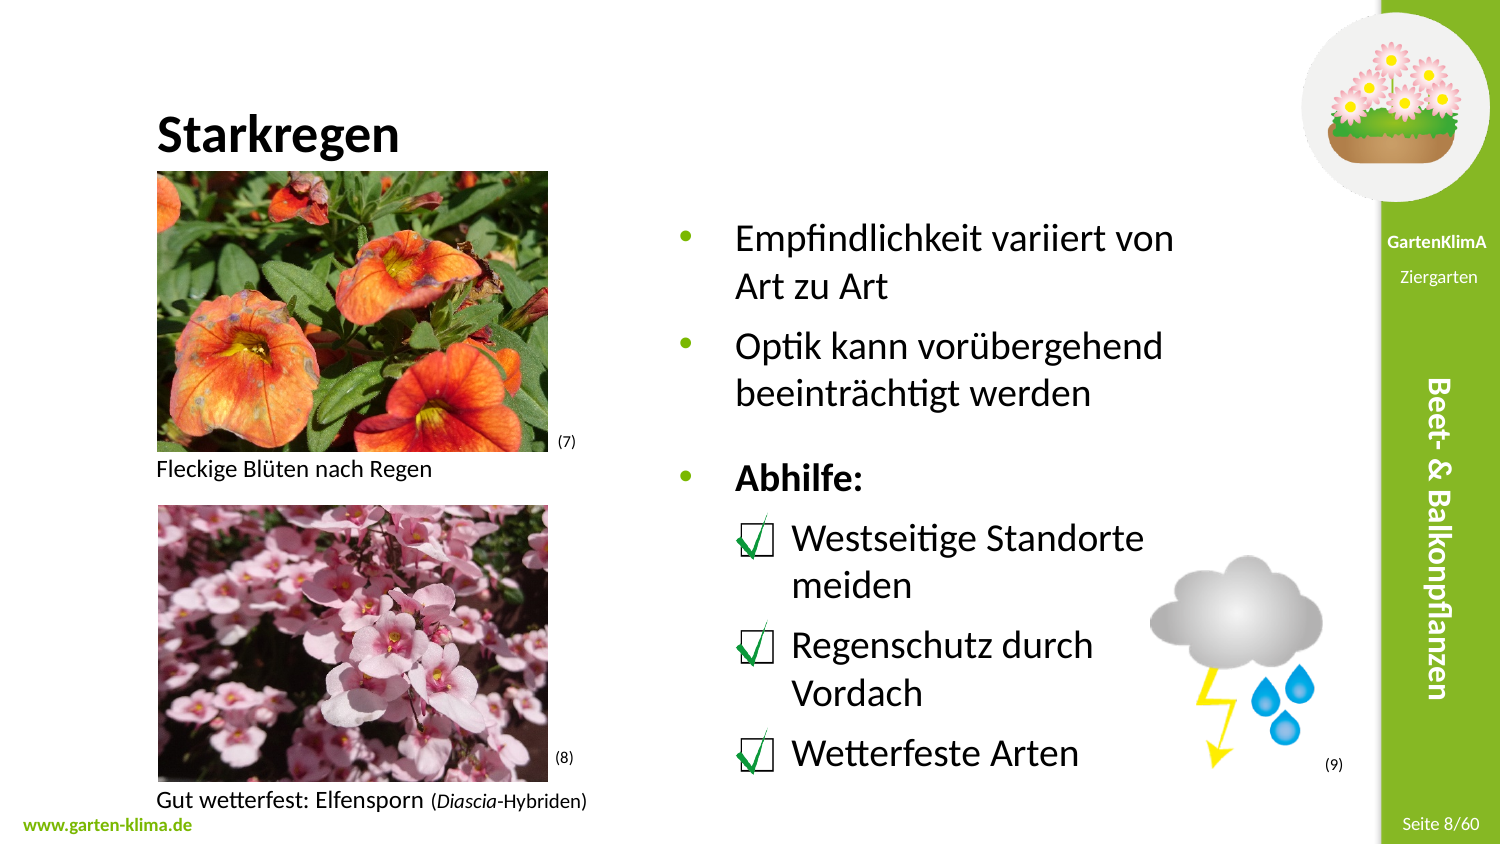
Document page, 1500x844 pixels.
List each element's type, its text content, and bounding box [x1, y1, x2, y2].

list Empfindlichkeit variiert von Art zu Art Optik kann vorübergehend beeinträchtigt werden Abhilfe: Westseitige Standorte meiden Regenschutz durch Vordach Wetterfeste Arten [679, 212, 1213, 737]
picture [1150, 555, 1323, 769]
picture [158, 505, 549, 782]
text_box Beet- & Balkonpflanzen [1384, 345, 1500, 734]
picture [157, 171, 549, 453]
text_box (8) [554, 739, 606, 775]
text_box Gut wetterfest: Elfensporn (Diascia-Hybriden) [141, 775, 624, 821]
text_box (9) [1310, 746, 1375, 781]
list Starkregen [157, 98, 1237, 172]
text_box (7) [549, 423, 608, 459]
text_box Fleckige Blüten nach Regen [141, 445, 565, 491]
picture [1301, 12, 1490, 202]
picture [735, 619, 774, 667]
picture [735, 512, 774, 560]
picture [735, 727, 774, 775]
